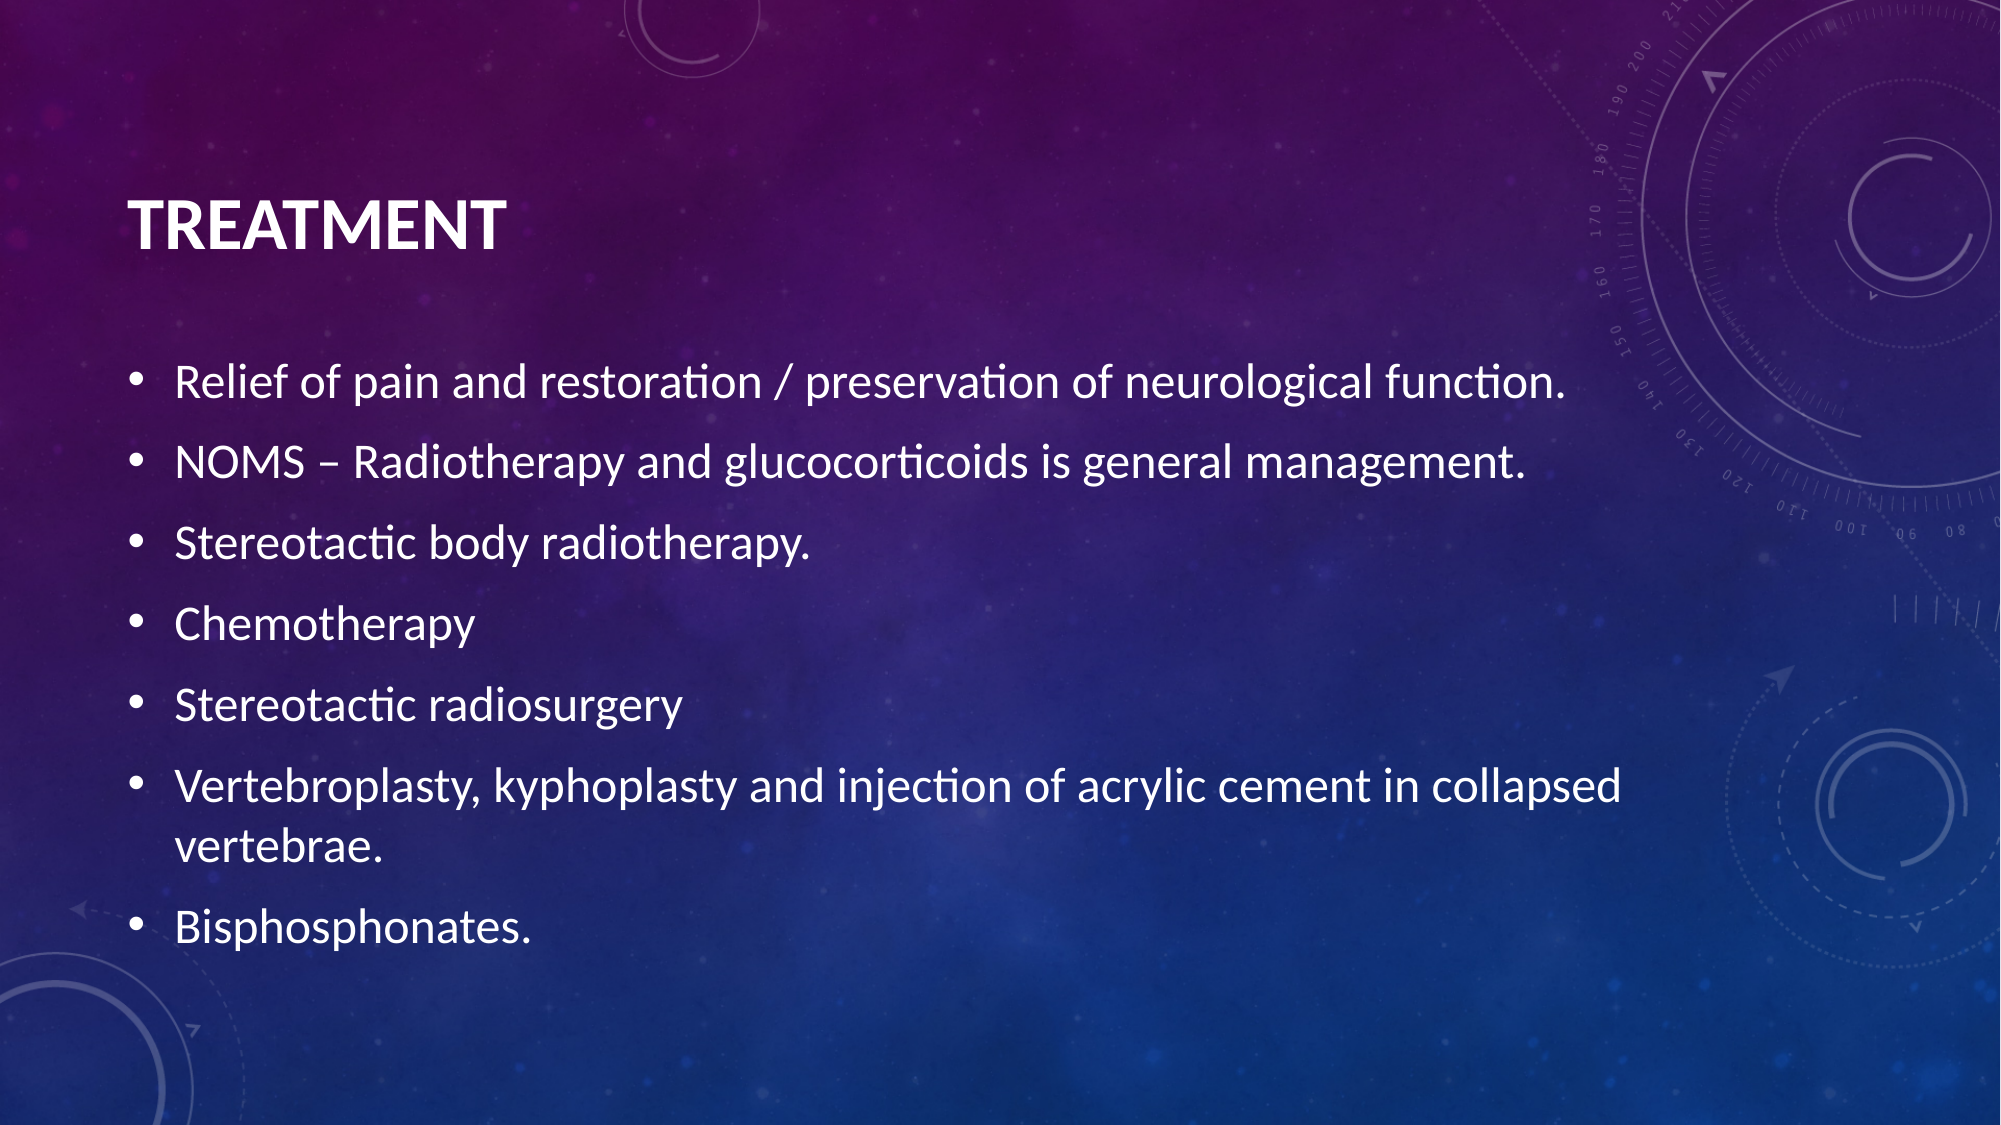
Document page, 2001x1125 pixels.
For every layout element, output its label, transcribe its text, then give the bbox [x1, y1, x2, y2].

title TREATMENT [112, 99, 1775, 339]
picture [0, 0, 2001, 1125]
list Relief of pain and restoration / preservation of neurological function. NOMS – Radiotherapy and glucocorticoids is general management. Stereotactic body radiotherapy. Chemotherapy Stereotactic radiosurgery Vertebroplasty, kyphoplasty and injection of acrylic cement in collapsed vertebrae. Bisphosphonates. [112, 351, 1775, 950]
